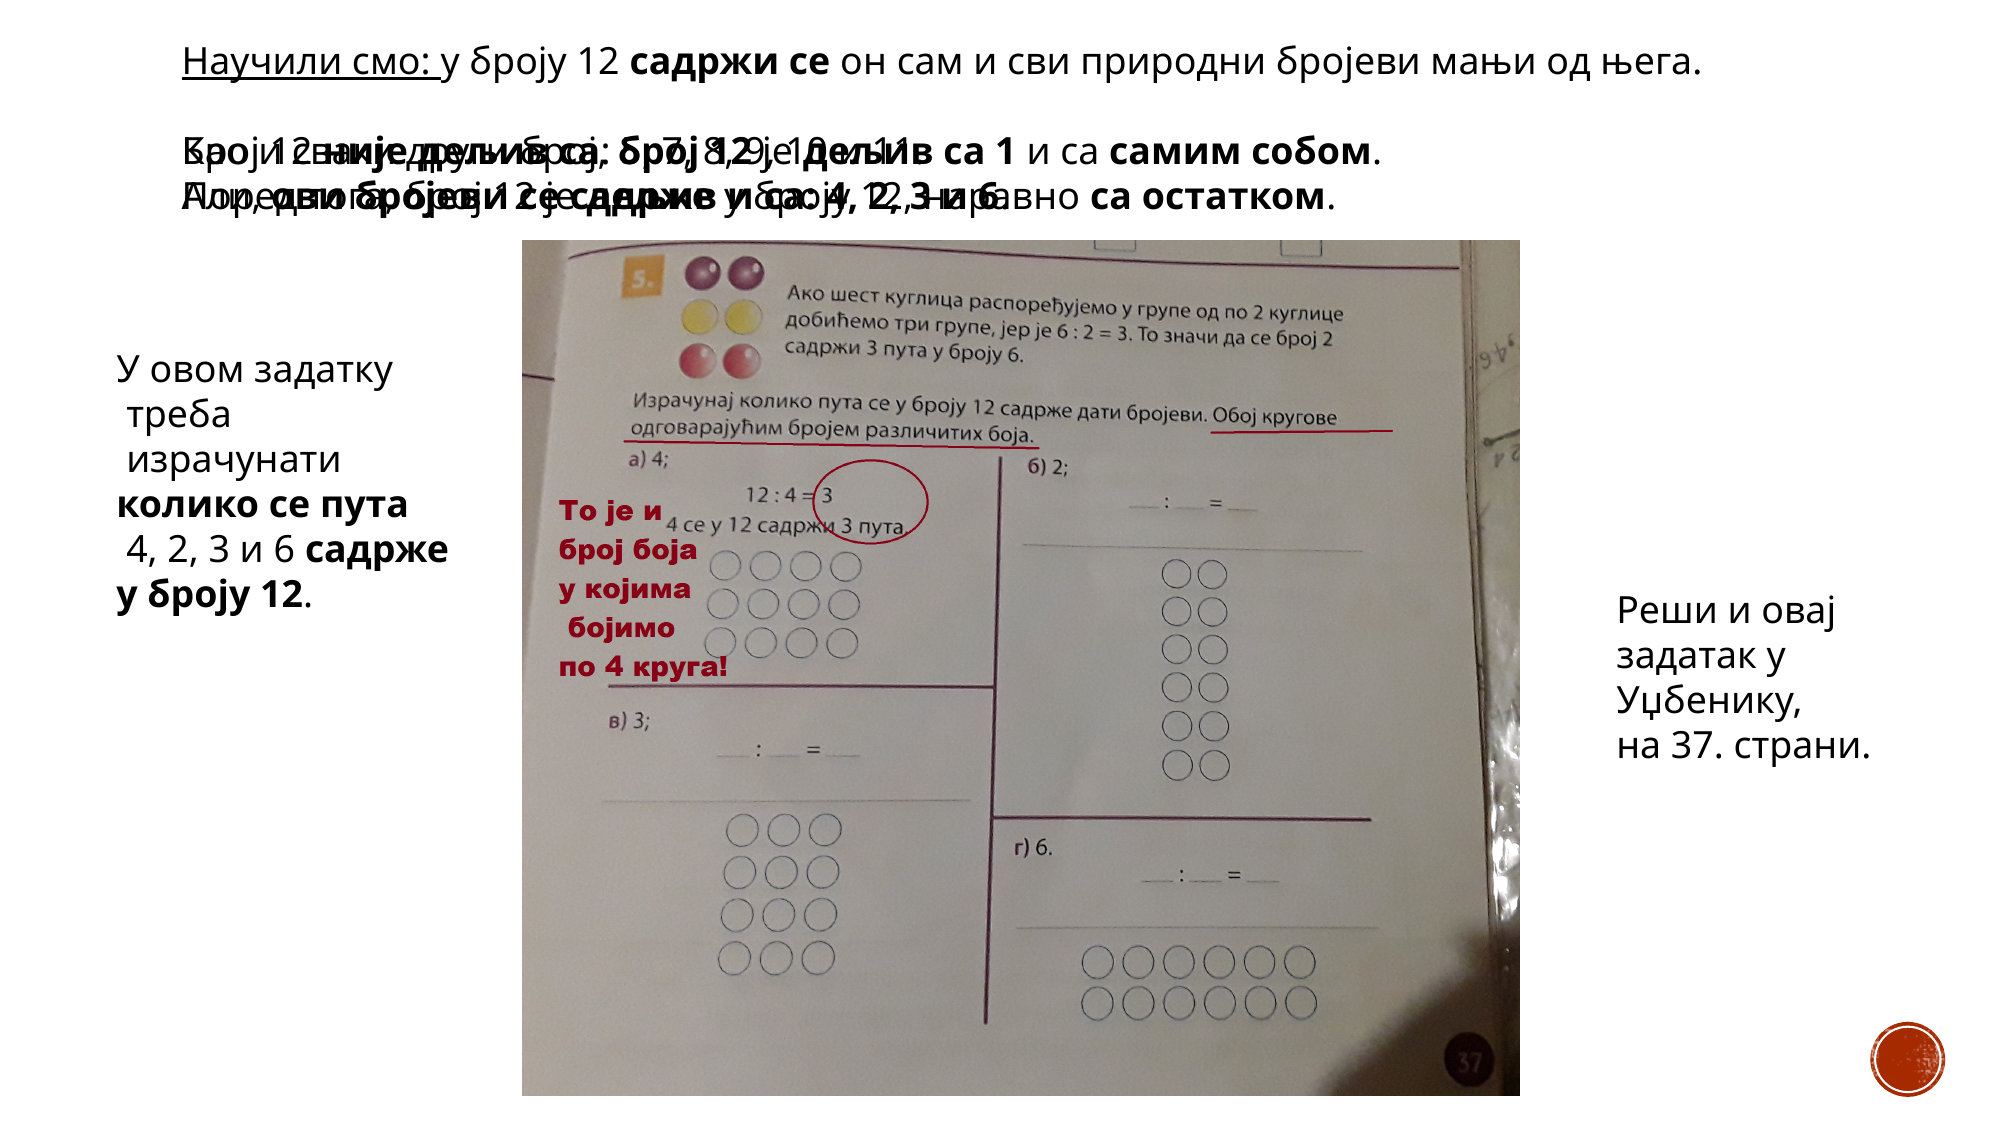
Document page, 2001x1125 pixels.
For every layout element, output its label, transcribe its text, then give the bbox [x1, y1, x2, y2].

text_box У овом задатку треба израчунати колико се пута 4, 2, 3 и 6 садрже у броју 12. [101, 337, 474, 623]
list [526, 243, 1517, 1093]
text_box Научили смо: у броју 12 садржи се он сам и сви природни бројеви мањи од њега. [166, 29, 1836, 90]
text_box Број 12 није дељив са: 5, 7, 8, 9, 10 и 11. Али, ови бројеви се садрже у броју 12, наравно са остатком. [166, 119, 1674, 225]
text_box Реши и овај задатак у Уџбенику, на 37. страни. [1601, 578, 1887, 773]
